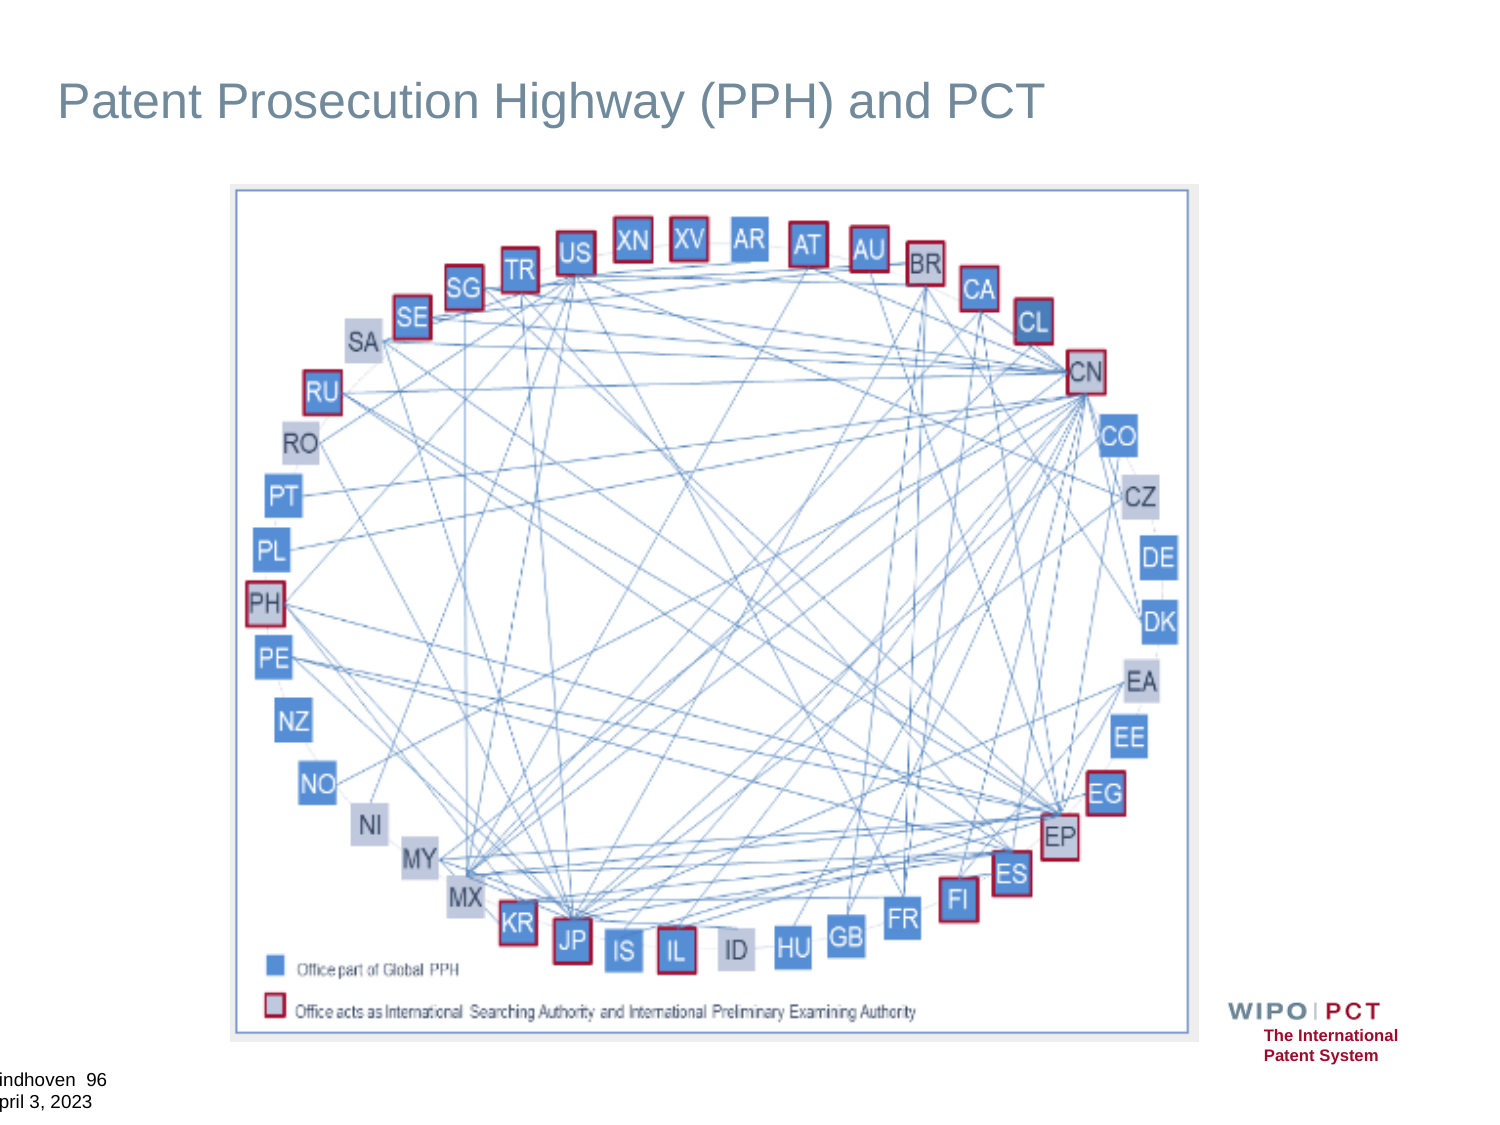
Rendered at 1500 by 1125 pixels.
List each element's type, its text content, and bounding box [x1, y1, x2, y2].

picture [229, 184, 1200, 1042]
picture [1220, 995, 1386, 1024]
title Patent Prosecution Highway (PPH) and PCT [42, 60, 1436, 138]
